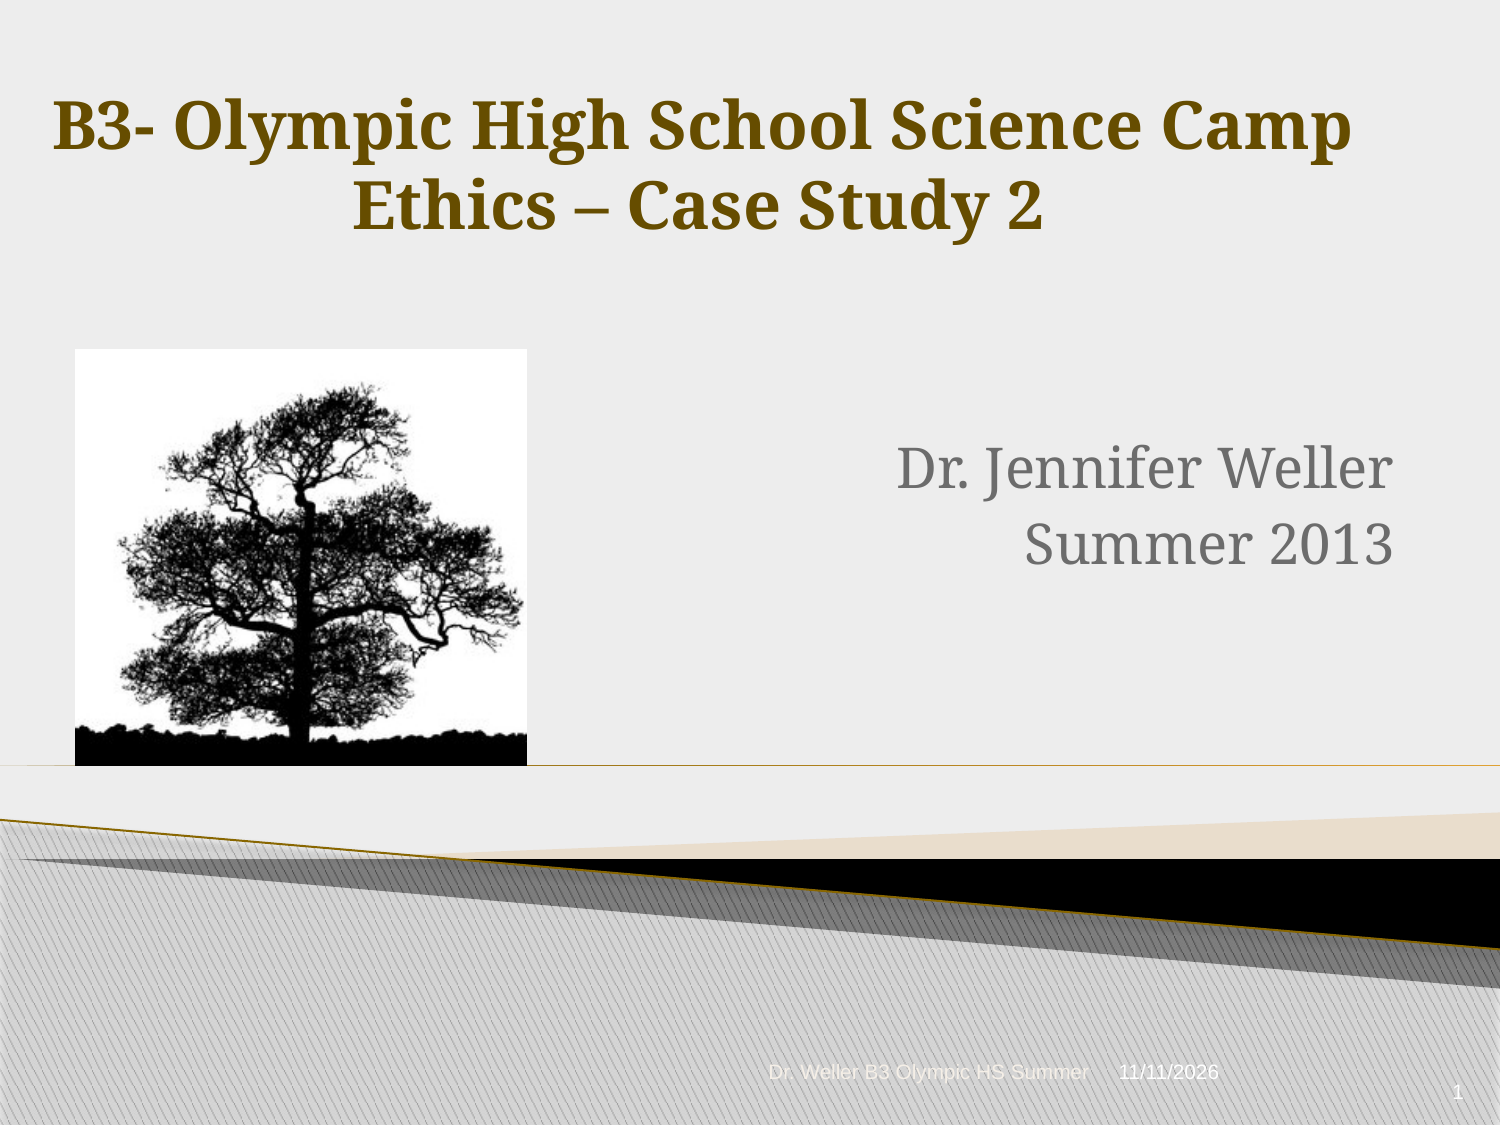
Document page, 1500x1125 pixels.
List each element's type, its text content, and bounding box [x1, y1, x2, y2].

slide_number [1105, 1051, 1418, 1112]
footer Dr. Weller B3 Olympic HS Summer [718, 1051, 1105, 1112]
slide_number 1 [1418, 1051, 1479, 1112]
picture [74, 349, 527, 766]
picture [5, 859, 1500, 989]
subtitle Dr. Jennifer Weller Summer 2013 [532, 425, 1413, 622]
title B3- Olympic High School Science Camp Ethics – Case Study 2 [37, 75, 1475, 250]
